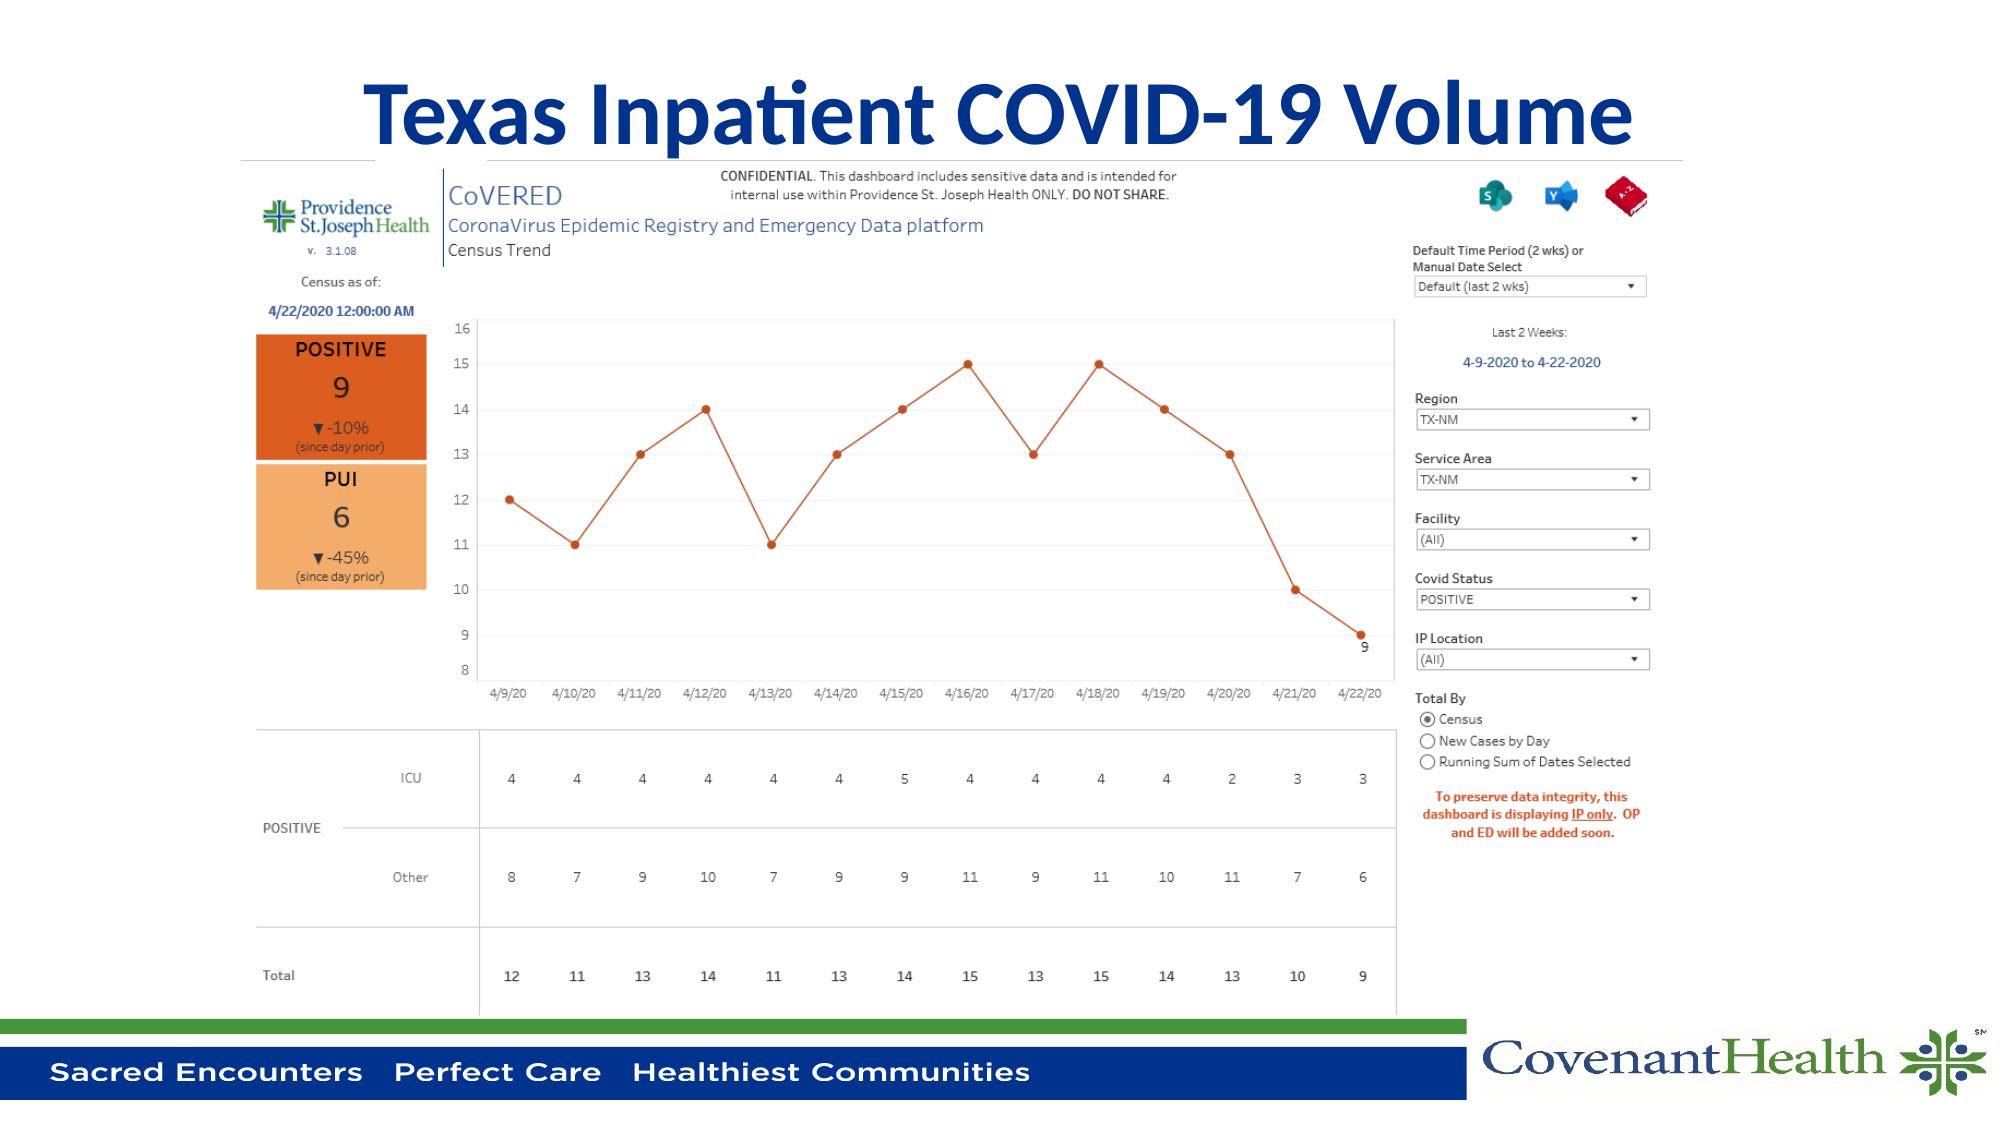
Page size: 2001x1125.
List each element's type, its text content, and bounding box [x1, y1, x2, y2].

picture [1483, 1029, 1987, 1096]
picture [50, 1062, 1029, 1081]
picture [241, 159, 1683, 1016]
title Texas Inpatient COVID-19 Volume [99, 45, 1900, 233]
